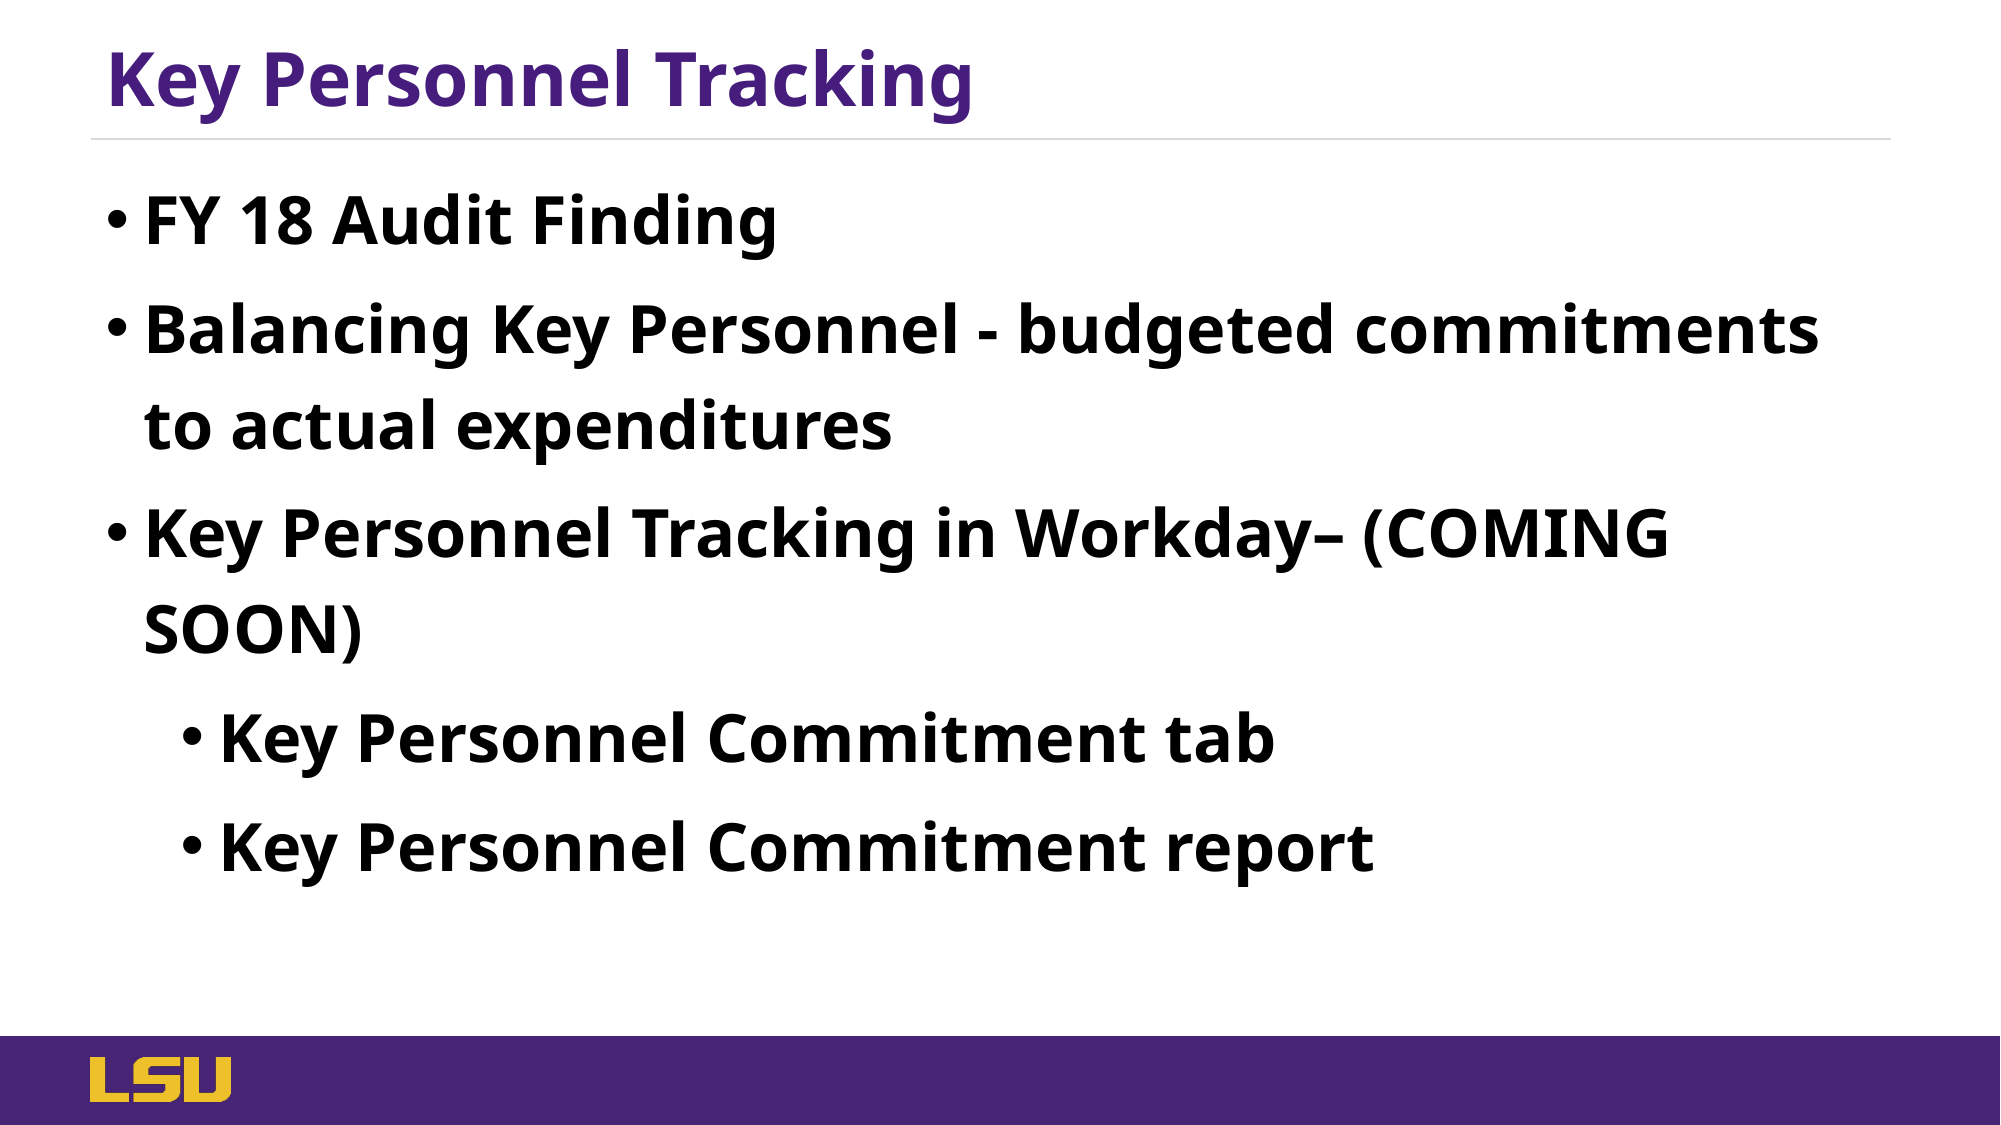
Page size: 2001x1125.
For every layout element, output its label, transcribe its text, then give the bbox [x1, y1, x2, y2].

title Key Personnel Tracking [90, 33, 1902, 131]
list FY 18 Audit Finding Balancing Key Personnel - budgeted commitments to actual expenditures Key Personnel Tracking in Workday– (COMING SOON) Key Personnel Commitment tab Key Personnel Commitment report [90, 154, 1902, 928]
picture [90, 1057, 231, 1102]
